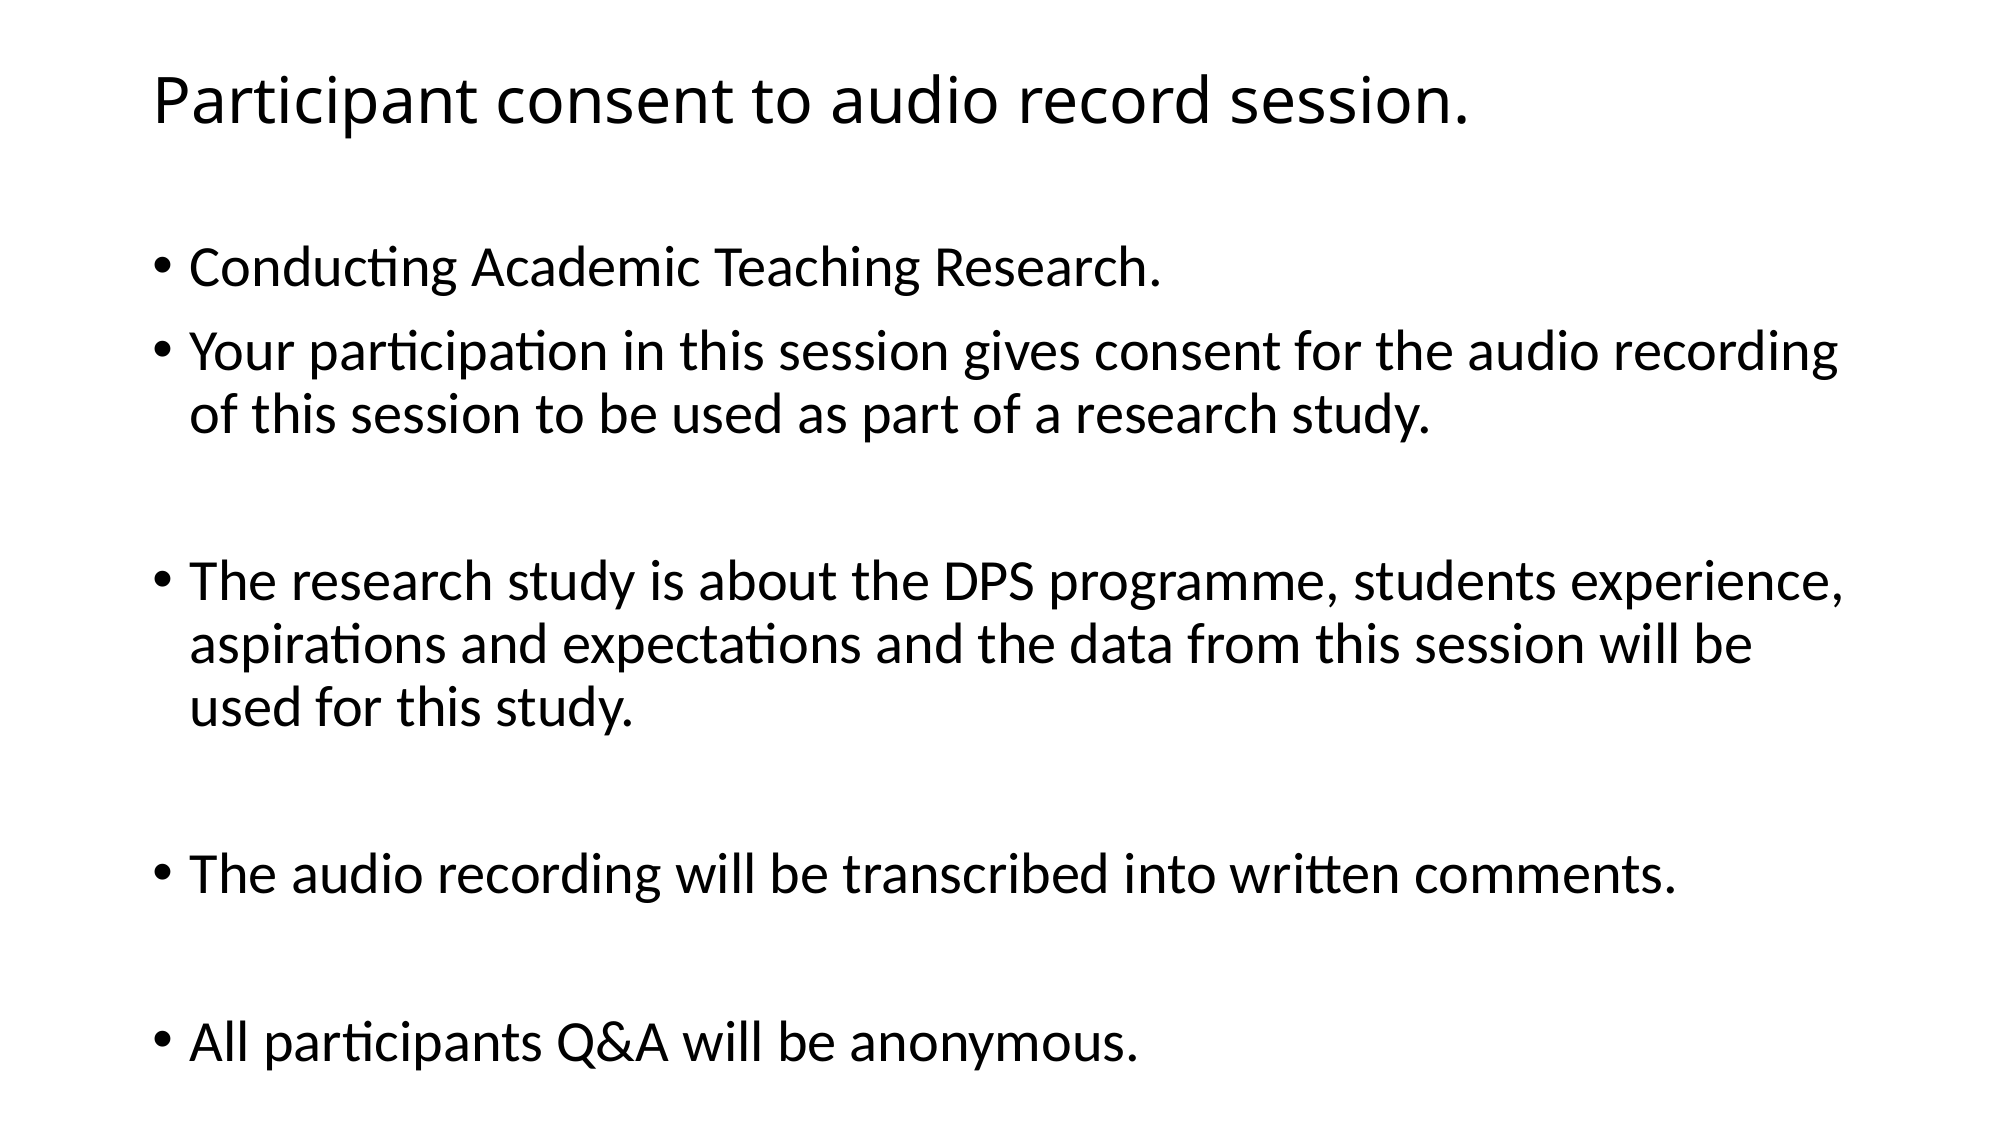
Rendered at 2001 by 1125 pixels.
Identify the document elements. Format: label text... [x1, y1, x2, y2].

title Participant consent to audio record session. [137, 59, 1863, 146]
list Conducting Academic Teaching Research. Your participation in this session gives consent for the audio recording of this session to be used as part of a research study. The research study is about the DPS programme, students experience, aspirations and expectations and the data from this session will be used for this study. The audio recording will be transcribed into written comments. All participants Q&A will be anonymous. [137, 228, 1863, 1083]
